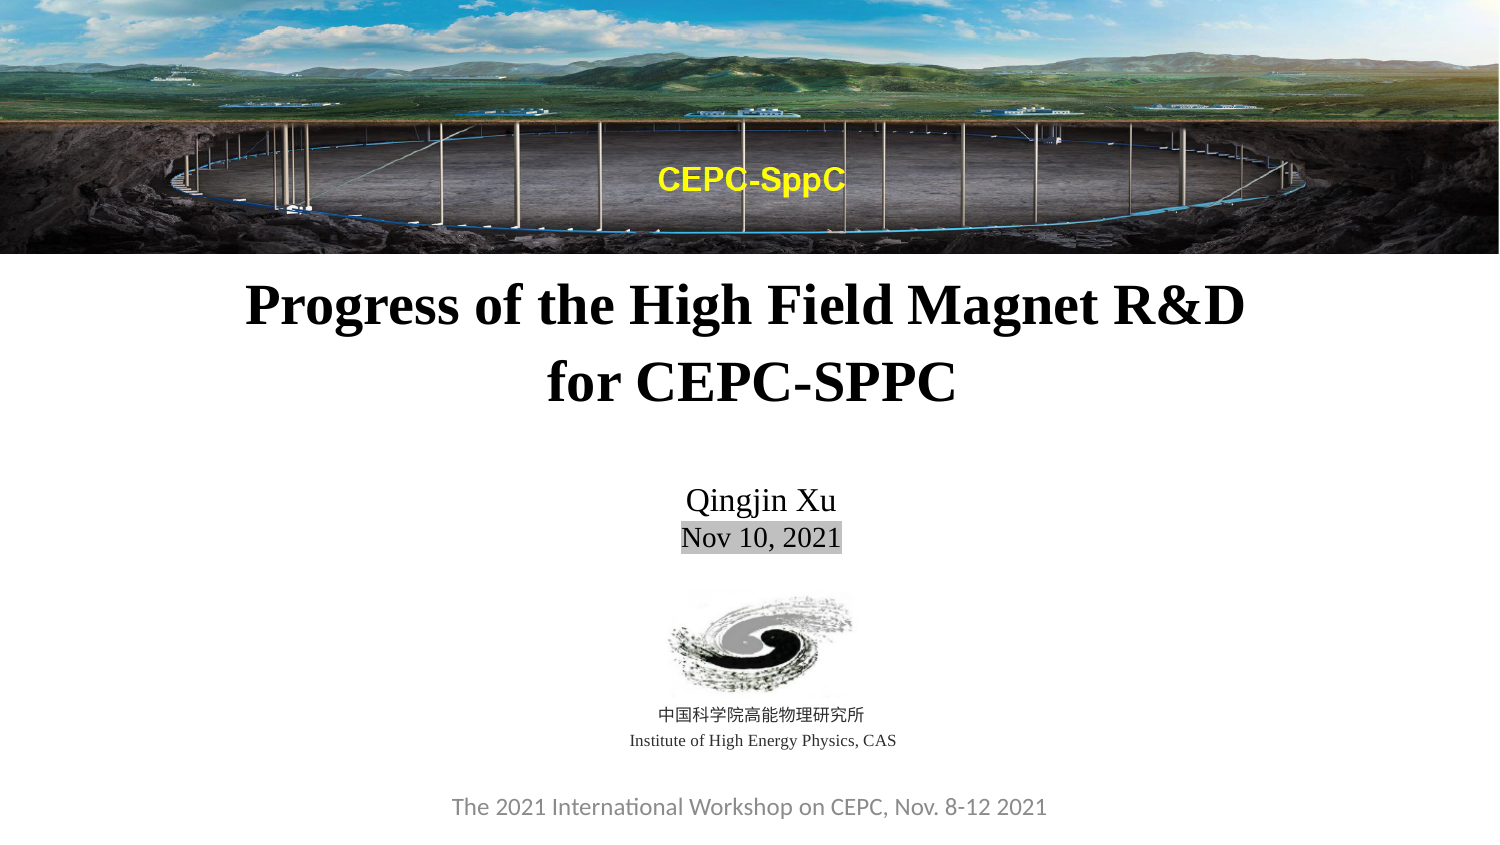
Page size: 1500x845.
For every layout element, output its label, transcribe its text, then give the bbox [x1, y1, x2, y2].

text_box Qingjin Xu Nov 10, 2021 [206, 471, 1317, 561]
picture [0, 0, 1499, 254]
text_box Progress of the High Field Magnet R&D for CEPC-SPPC [45, 270, 1461, 403]
footer The 2021 International Workshop on CEPC, Nov. 8-12 2021 [45, 782, 1461, 828]
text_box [583, 587, 940, 753]
